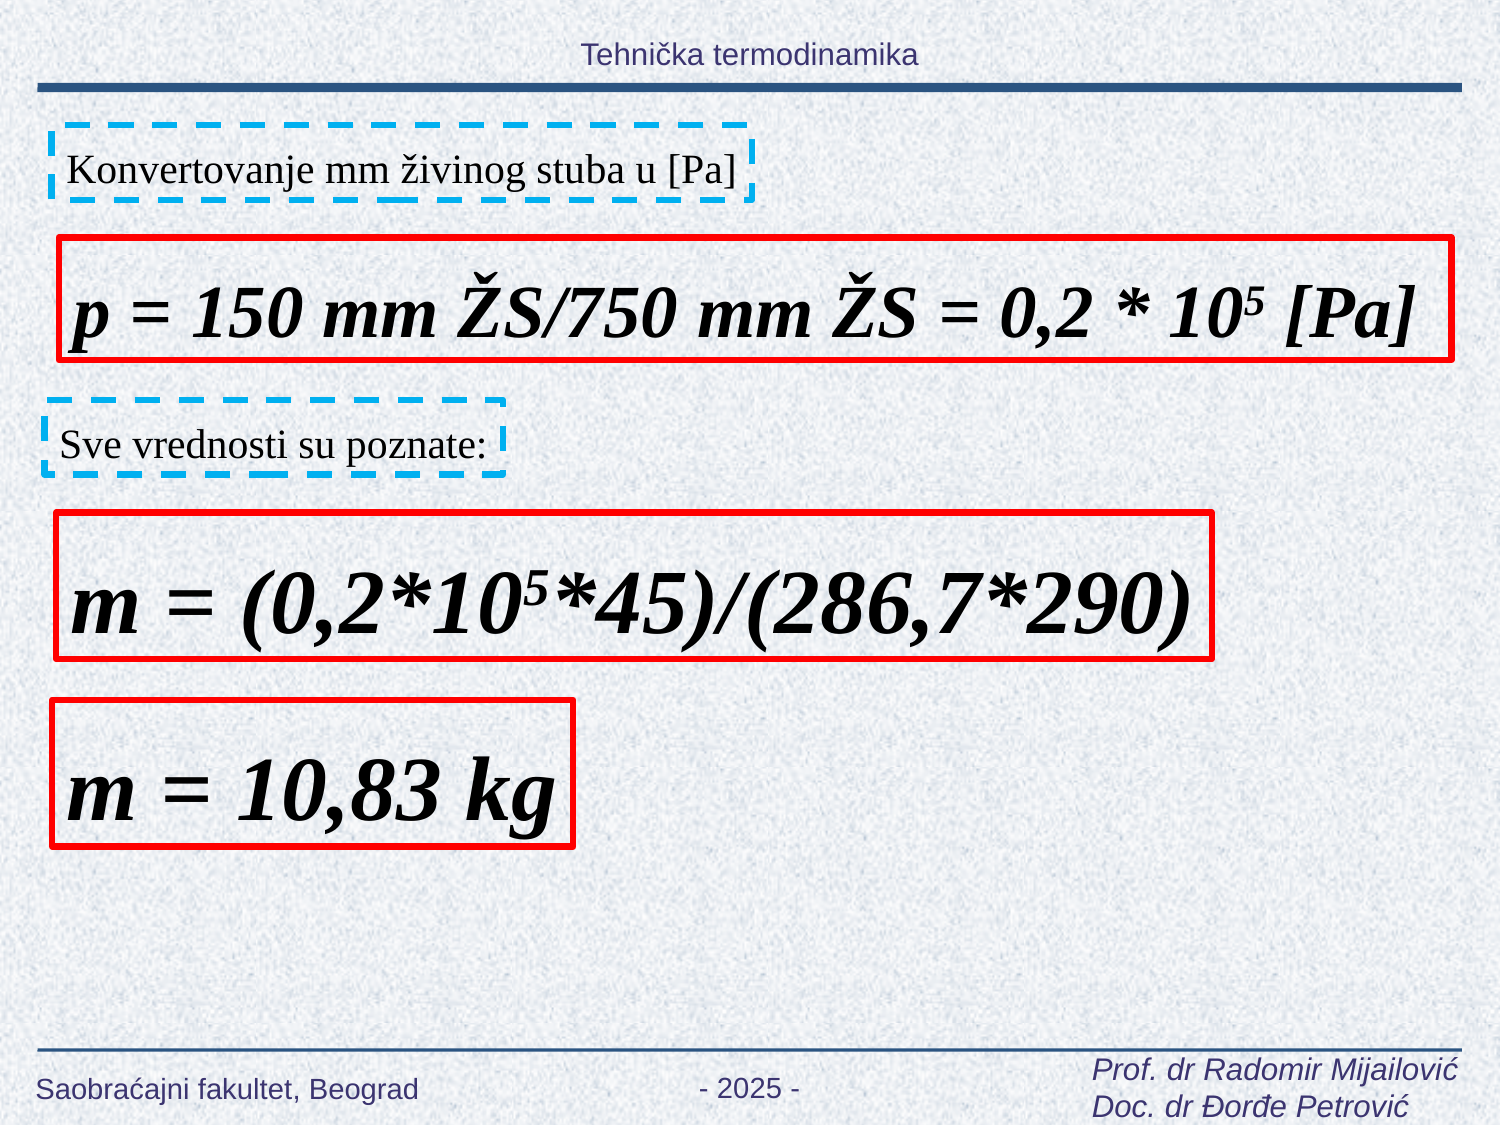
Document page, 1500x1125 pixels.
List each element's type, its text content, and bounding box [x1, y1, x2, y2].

text_box p = 150 mm ŽS/750 mm ŽS = 0,2 * 105 [Pa] [58, 237, 1452, 361]
text_box Konvertovanje mm živinog stuba u [Pa] [51, 124, 752, 200]
text_box m = 10,83 kg [52, 699, 574, 847]
text_box Sve vrednosti su poznate: [44, 399, 503, 475]
text_box m = (0,2*105*45)/(286,7*290) [56, 512, 1212, 660]
